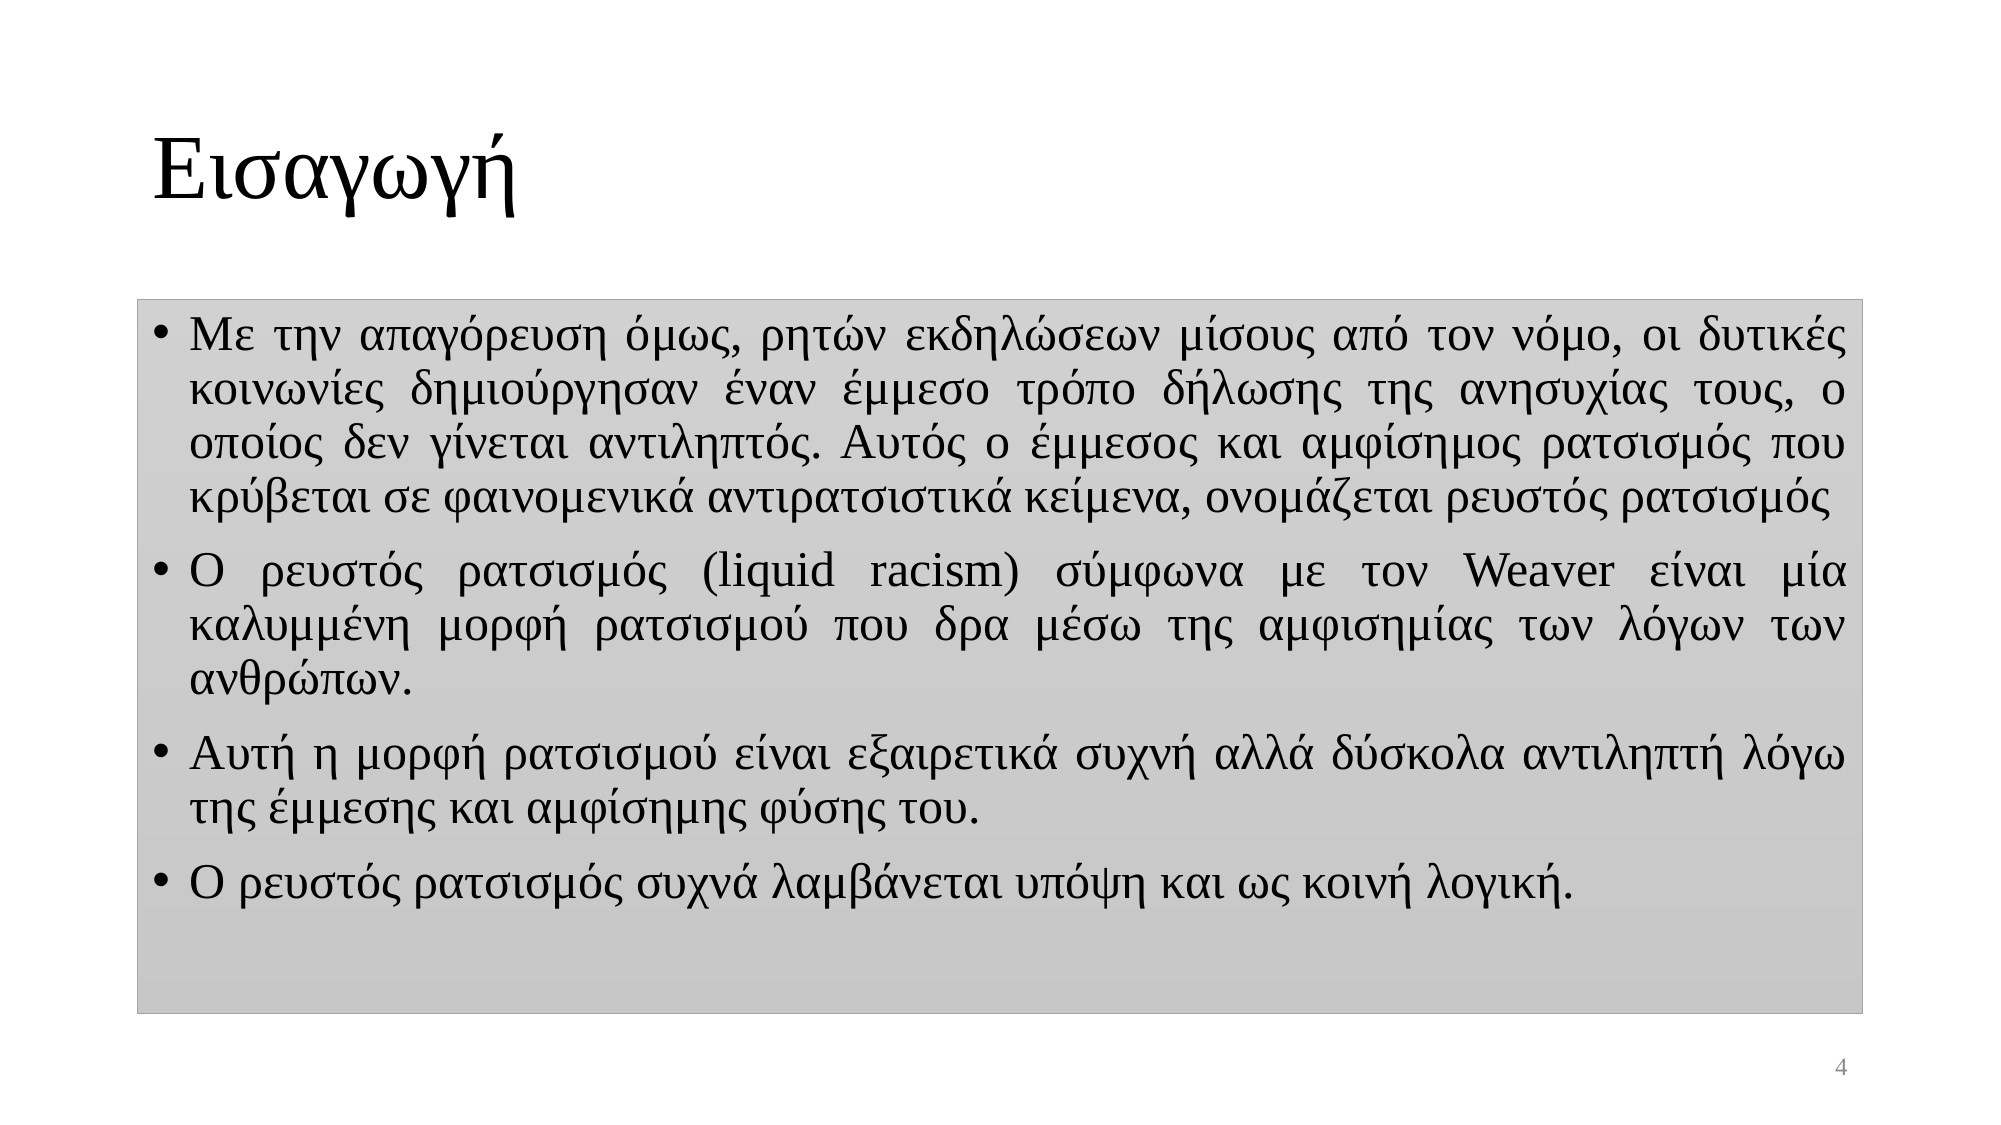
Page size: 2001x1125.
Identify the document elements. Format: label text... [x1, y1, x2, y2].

title Εισαγωγή [137, 59, 1863, 278]
list Με την απαγόρευση όμως, ρητών εκδηλώσεων μίσους από τον νόμο, οι δυτικές κοινωνίες δημιούργησαν έναν έμμεσο τρόπο δήλωσης της ανησυχίας τους, ο οποίος δεν γίνεται αντιληπτός. Αυτός ο έμμεσος και αμφίσημος ρατσισμός που κρύβεται σε φαινομενικά αντιρατσιστικά κείμενα, ονομάζεται ρευστός ρατσισμός Ο ρευστός ρατσισμός (liquid racism) σύμφωνα με τον Weaver είναι μία καλυμμένη μορφή ρατσισμού που δρα μέσω της αμφισημίας των λόγων των ανθρώπων. Αυτή η μορφή ρατσισμού είναι εξαιρετικά συχνή αλλά δύσκολα αντιληπτή λόγω της έμμεσης και αμφίσημης φύσης του. Ο ρευστός ρατσισμός συχνά λαμβάνεται υπόψη και ως κοινή λογική. [137, 299, 1863, 1014]
slide_number 4 [1412, 1035, 1863, 1096]
